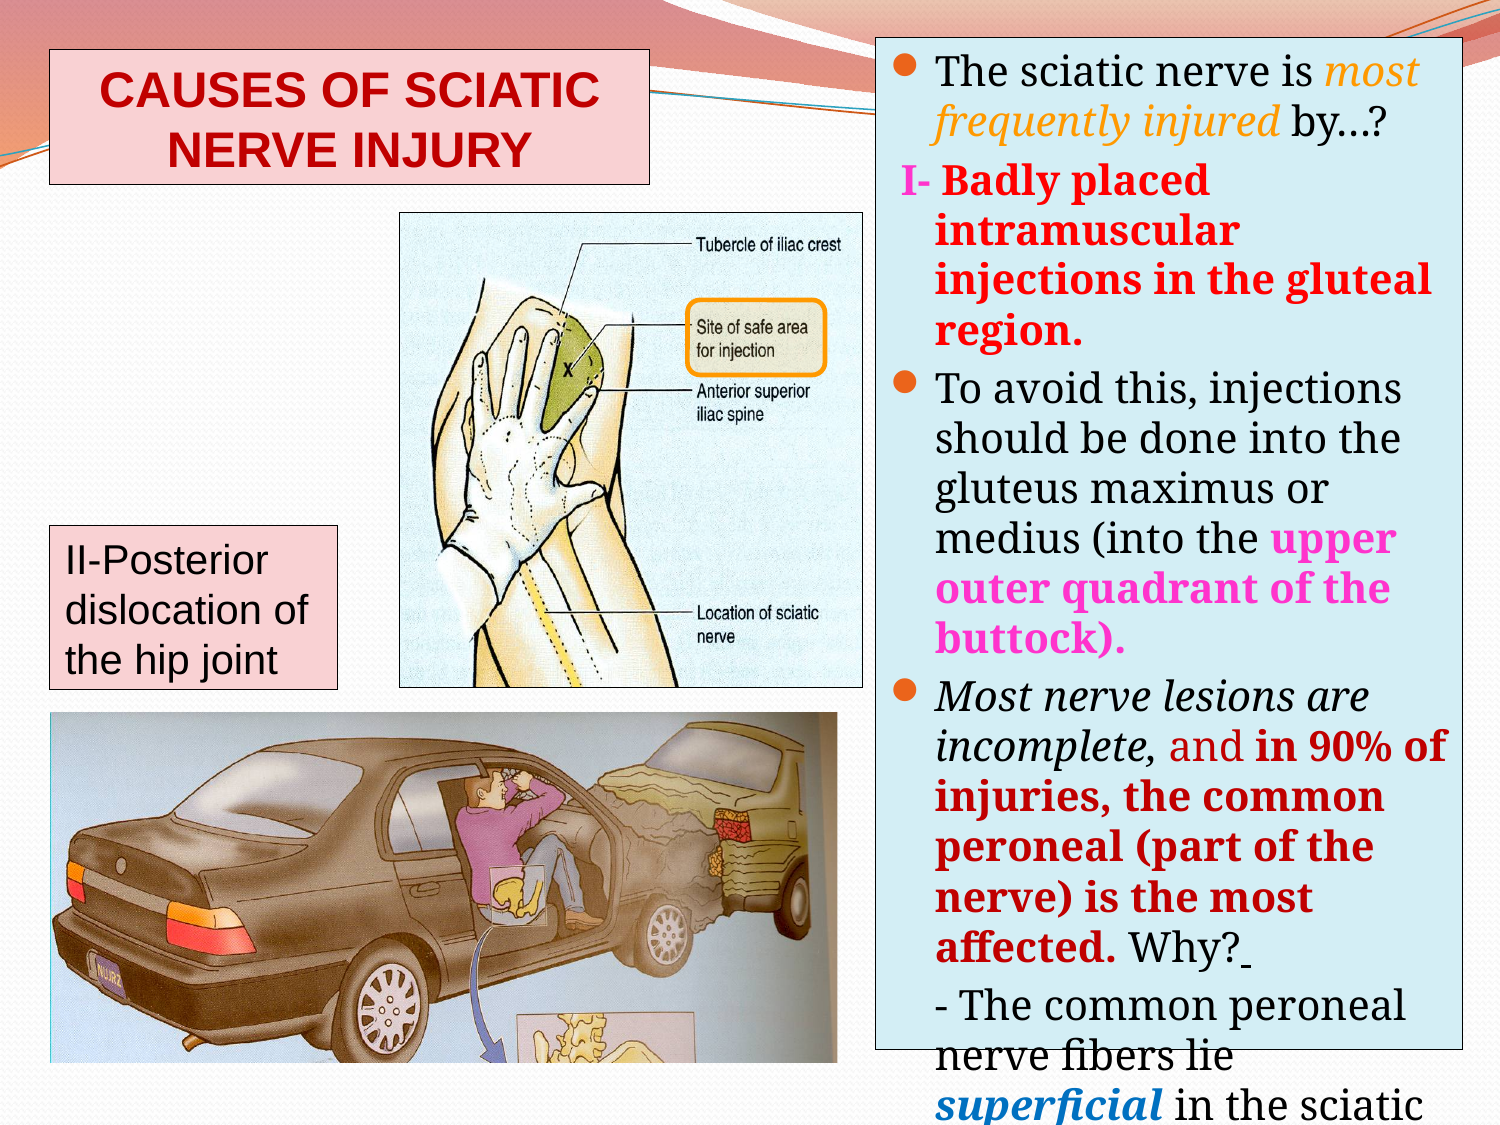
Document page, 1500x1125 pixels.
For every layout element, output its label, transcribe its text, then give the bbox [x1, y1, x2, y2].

picture [49, 712, 838, 1063]
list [399, 212, 863, 688]
list The sciatic nerve is most frequently injured by…? I- Badly placed intramuscular injections in the gluteal region. To avoid this, injections should be done into the gluteus maximus or medius (into the upper outer quadrant of the buttock). Most nerve lesions are incomplete, and in 90% of injuries, the common peroneal (part of the nerve) is the most affected. Why? - The common peroneal nerve fibers lie superficial in the sciatic nerve. [875, 37, 1463, 1050]
text_box CAUSES OF SCIATIC NERVE INJURY [49, 49, 650, 185]
text_box II-Posterior dislocation of the hip joint [49, 525, 338, 690]
